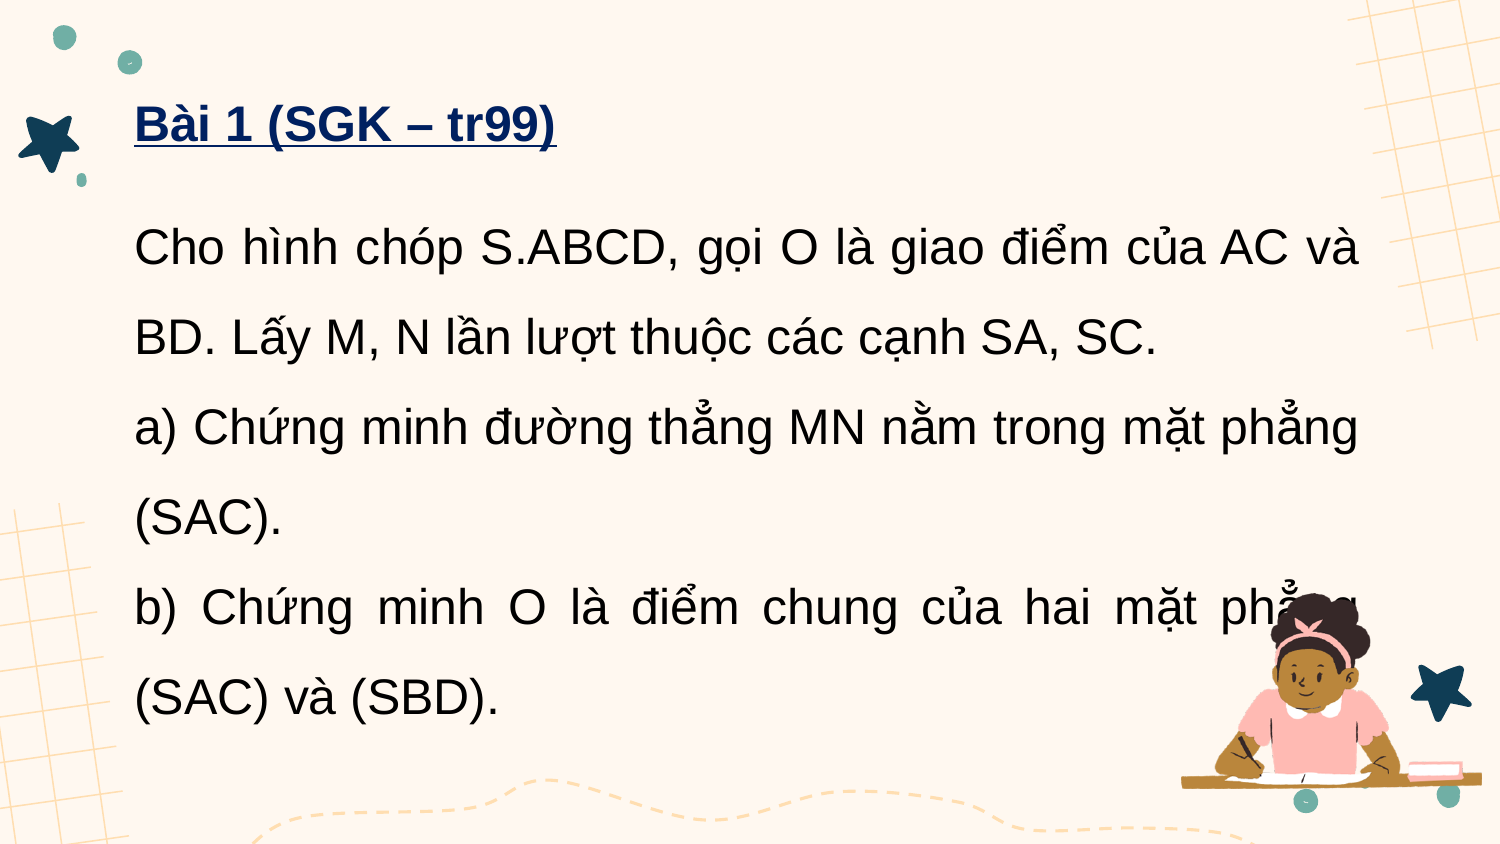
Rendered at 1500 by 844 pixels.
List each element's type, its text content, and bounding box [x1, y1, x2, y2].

text_box Bài 1 (SGK – tr99) [119, 54, 903, 160]
text_box Cho hình chóp S.ABCD, gọi O là giao điểm của AC và BD. Lấy M, N lần lượt thuộc các cạnh SA, SC. a) Chứng minh đường thẳng MN nằm trong mặt phẳng (SAC). b) Chứng minh O là điểm chung của hai mặt phẳng (SAC) và (SBD). [119, 177, 1375, 822]
picture [1181, 592, 1482, 789]
